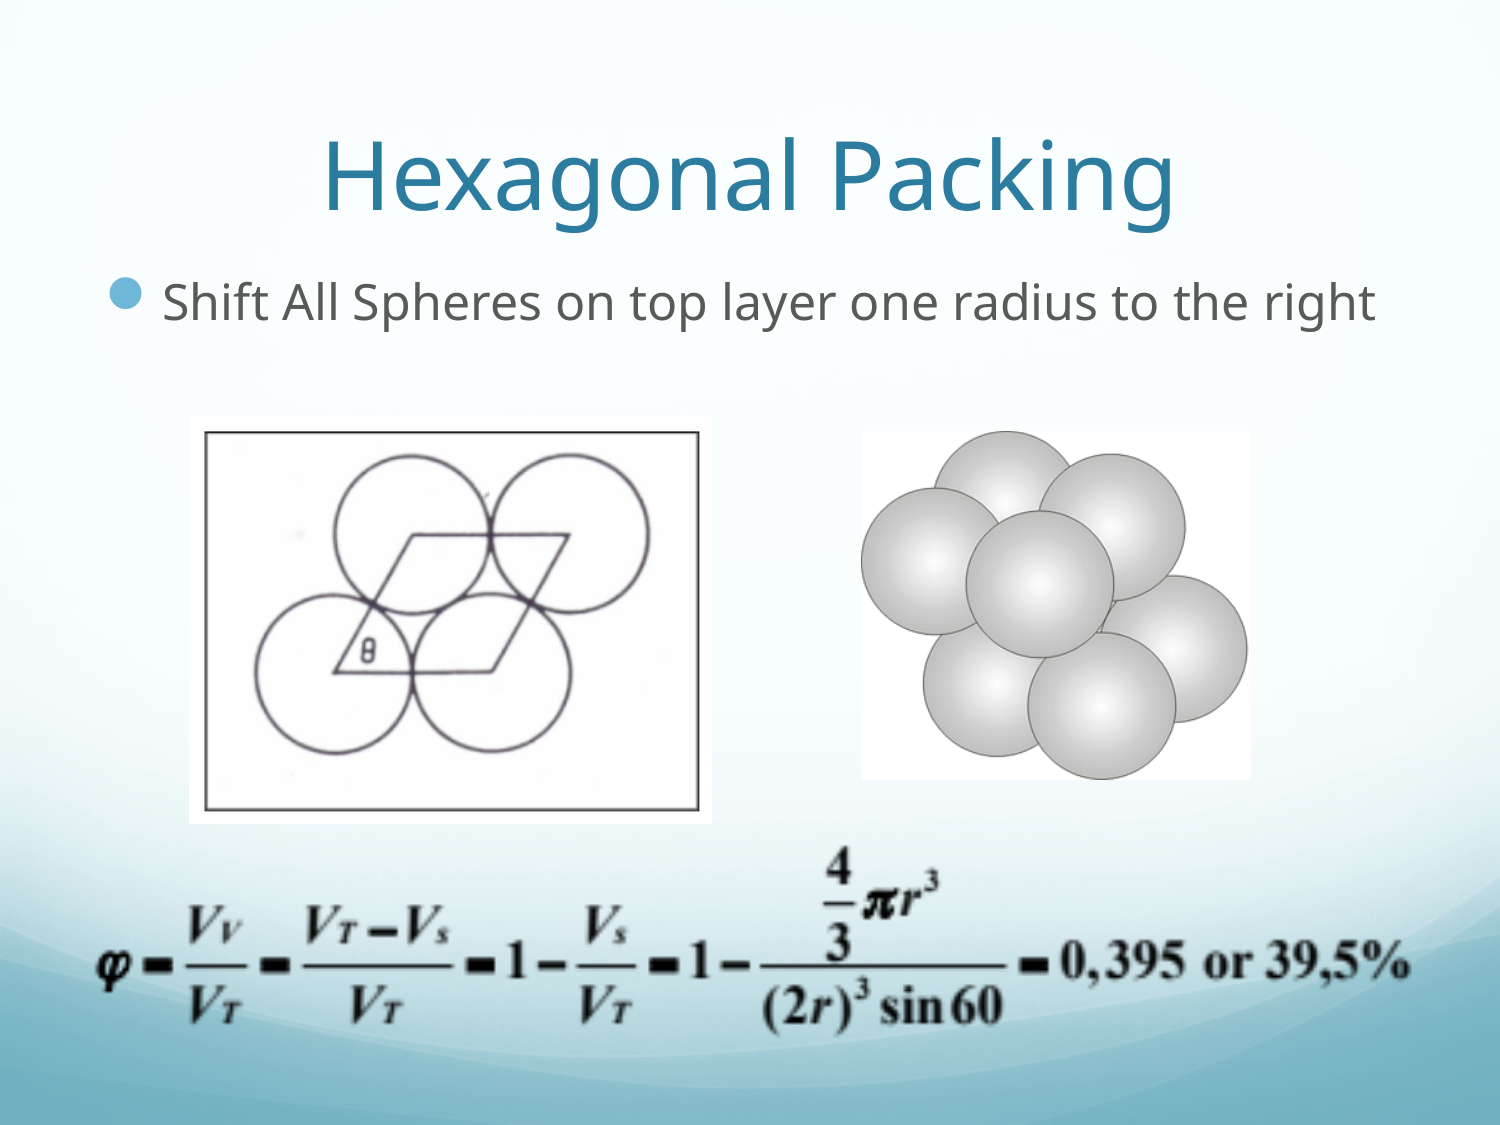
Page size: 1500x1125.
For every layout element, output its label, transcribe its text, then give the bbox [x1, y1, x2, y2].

picture [188, 416, 712, 823]
list Shift All Spheres on top layer one radius to the right [90, 262, 1410, 821]
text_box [861, 431, 1252, 780]
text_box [90, 823, 1419, 1043]
title Hexagonal Packing [90, 17, 1410, 237]
